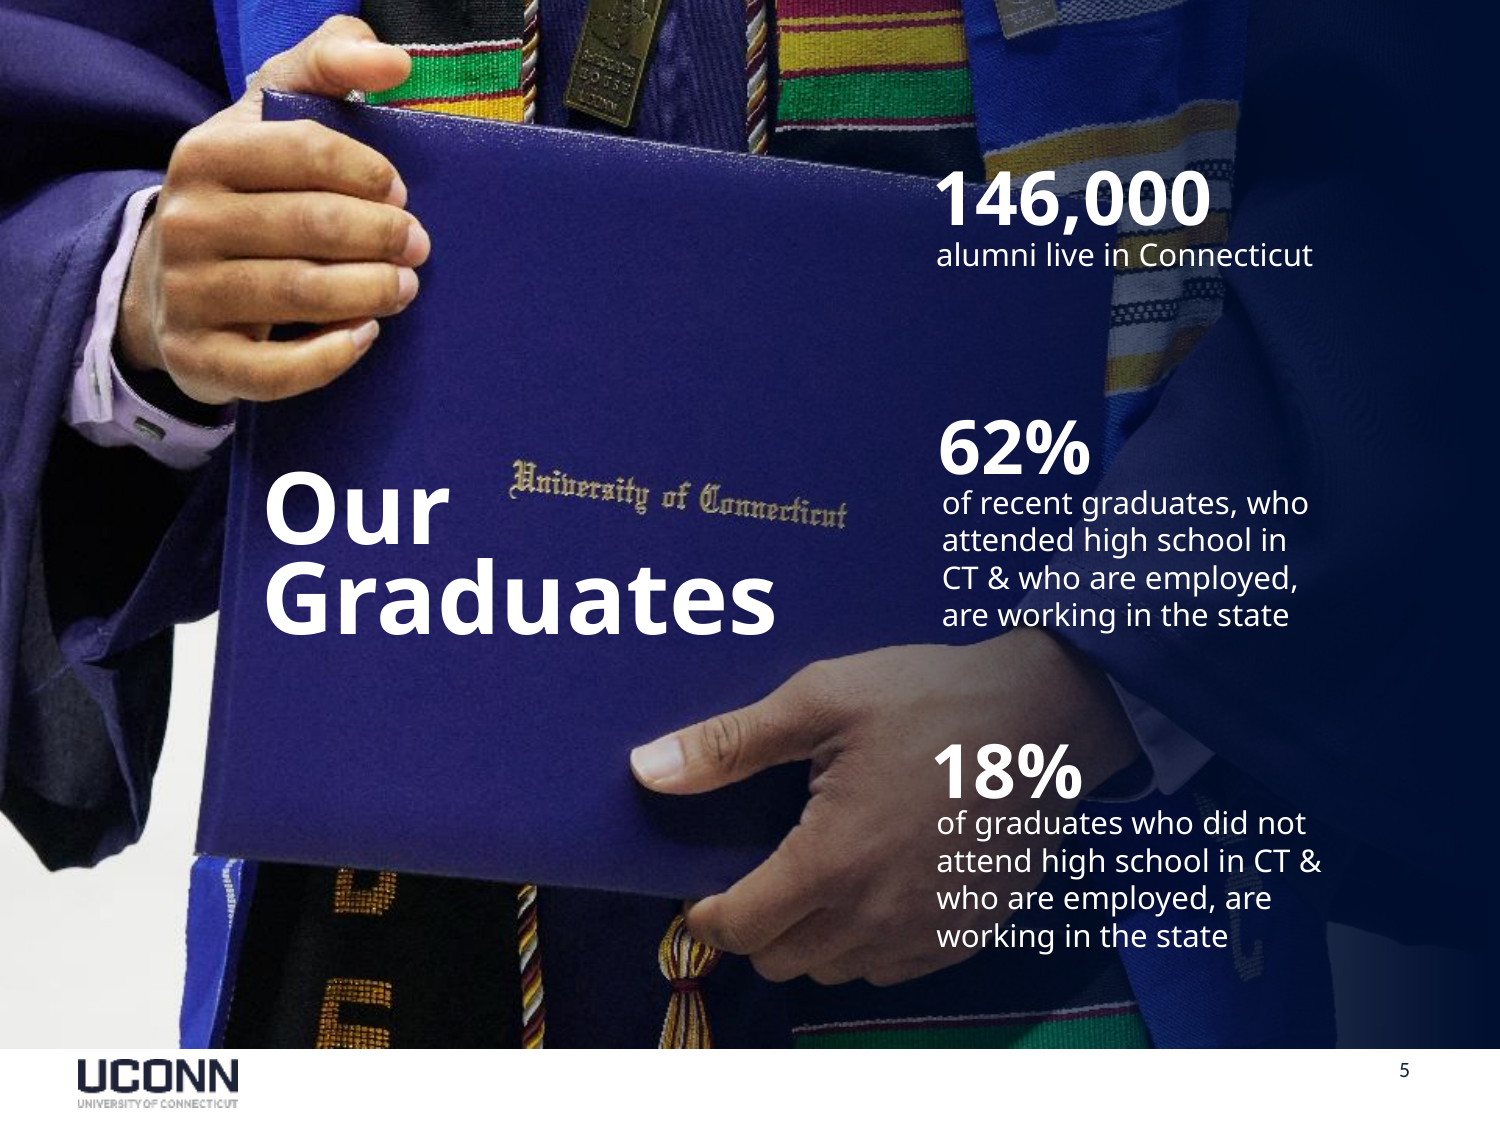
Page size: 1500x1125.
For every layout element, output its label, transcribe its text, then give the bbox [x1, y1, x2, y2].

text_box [917, 142, 1342, 281]
picture [78, 1059, 238, 1108]
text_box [923, 391, 1347, 643]
slide_number 5 [1100, 1065, 1425, 1109]
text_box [920, 715, 1345, 964]
picture [0, 0, 1500, 1049]
